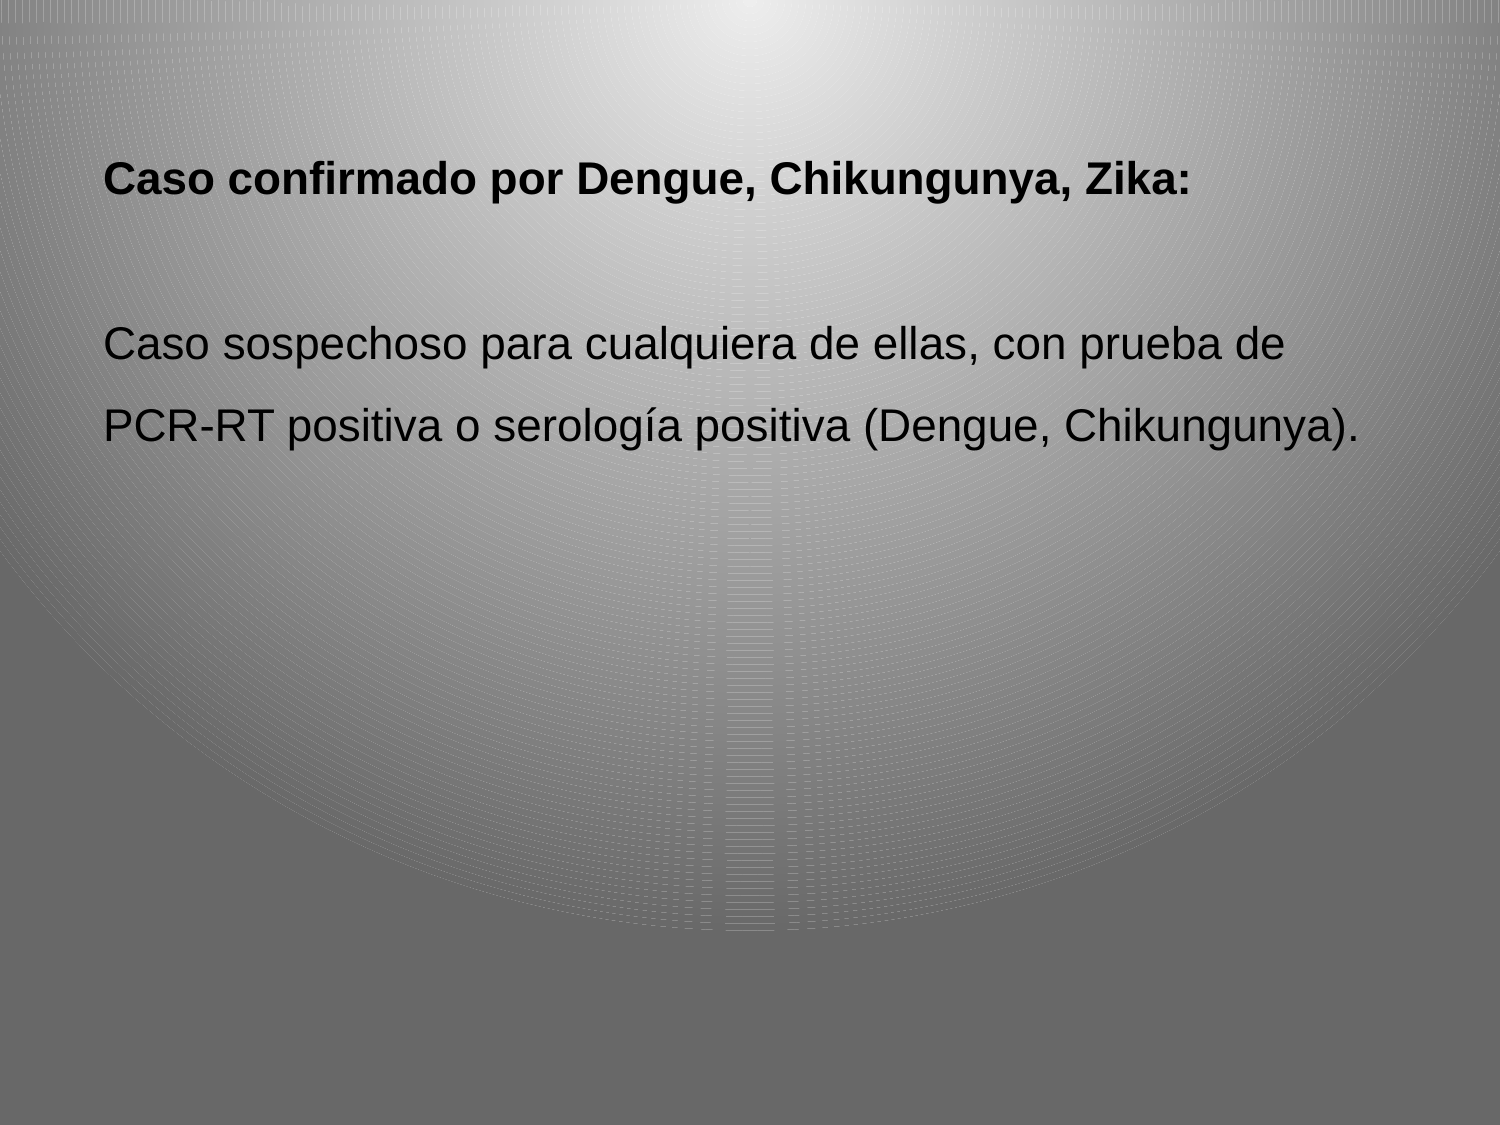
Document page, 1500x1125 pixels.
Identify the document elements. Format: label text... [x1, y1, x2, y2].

text_box Caso confirmado por Dengue, Chikungunya, Zika: Caso sospechoso para cualquiera de ellas, con prueba de PCR-RT positiva o serología positiva (Dengue, Chikungunya). [88, 113, 1388, 459]
